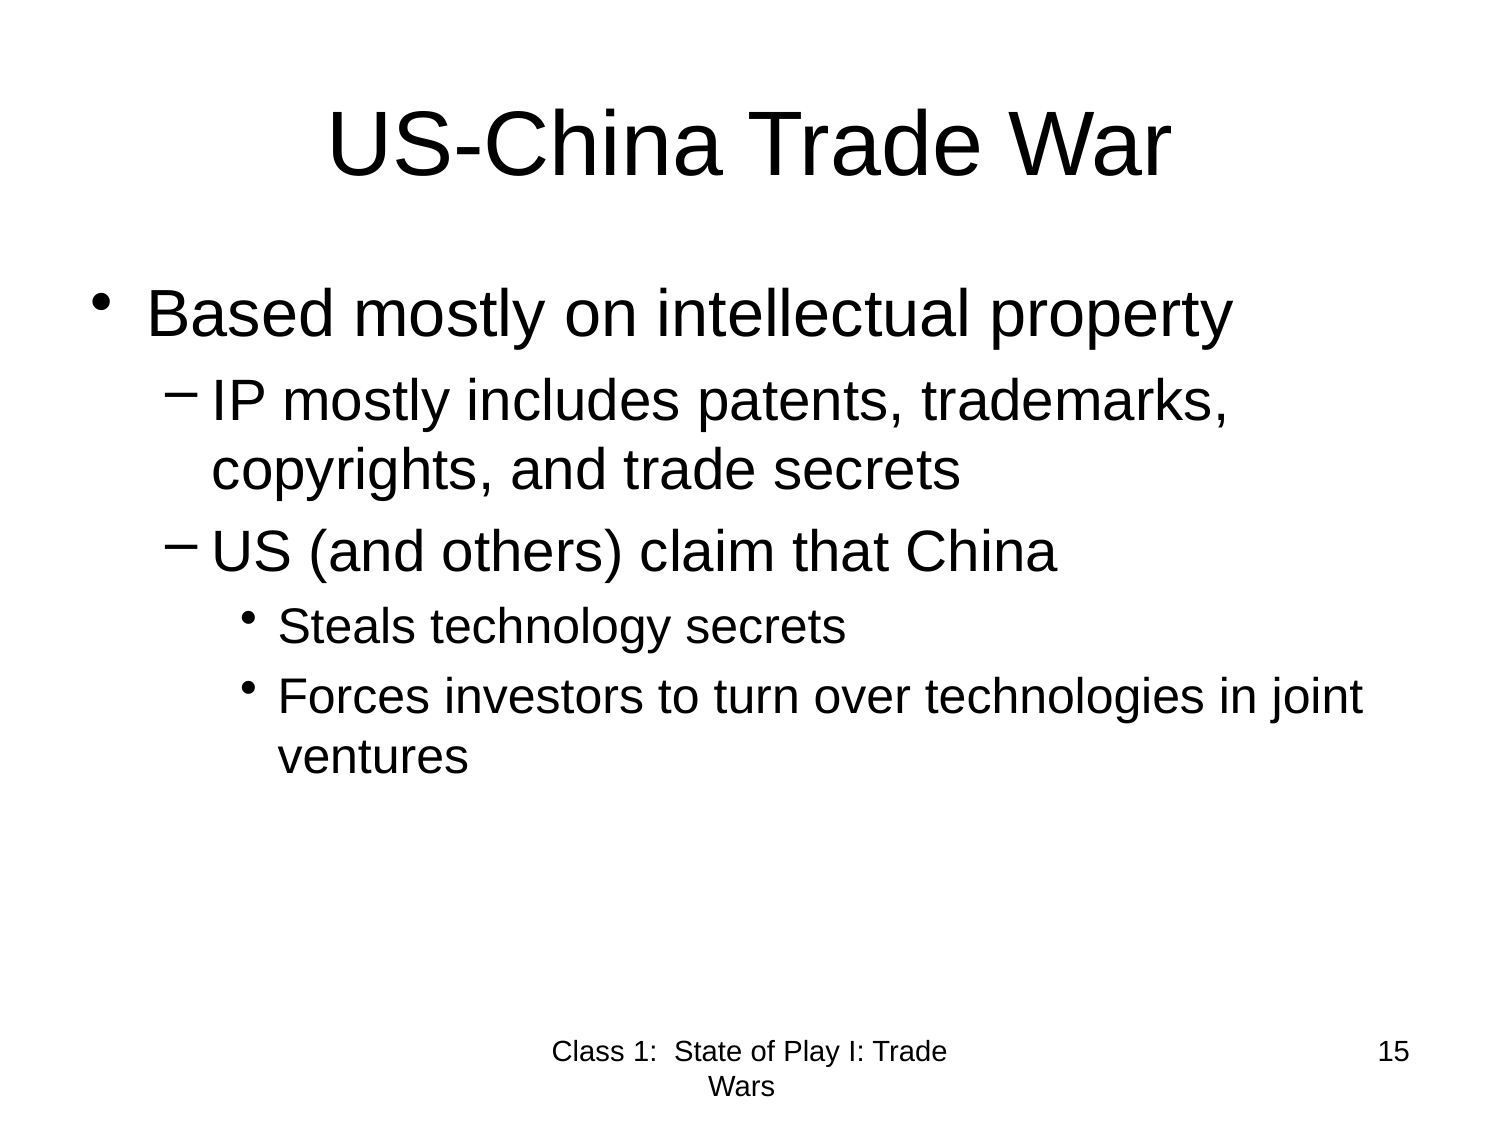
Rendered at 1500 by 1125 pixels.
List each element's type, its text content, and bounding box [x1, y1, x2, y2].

footer Class 1: State of Play I: Trade Wars [512, 1024, 988, 1103]
slide_number 15 [1074, 1024, 1426, 1103]
list Based mostly on intellectual property IP mostly includes patents, trademarks, copyrights, and trade secrets US (and others) claim that China Steals technology secrets Forces investors to turn over technologies in joint ventures [74, 262, 1426, 1006]
title US-China Trade War [74, 44, 1426, 233]
